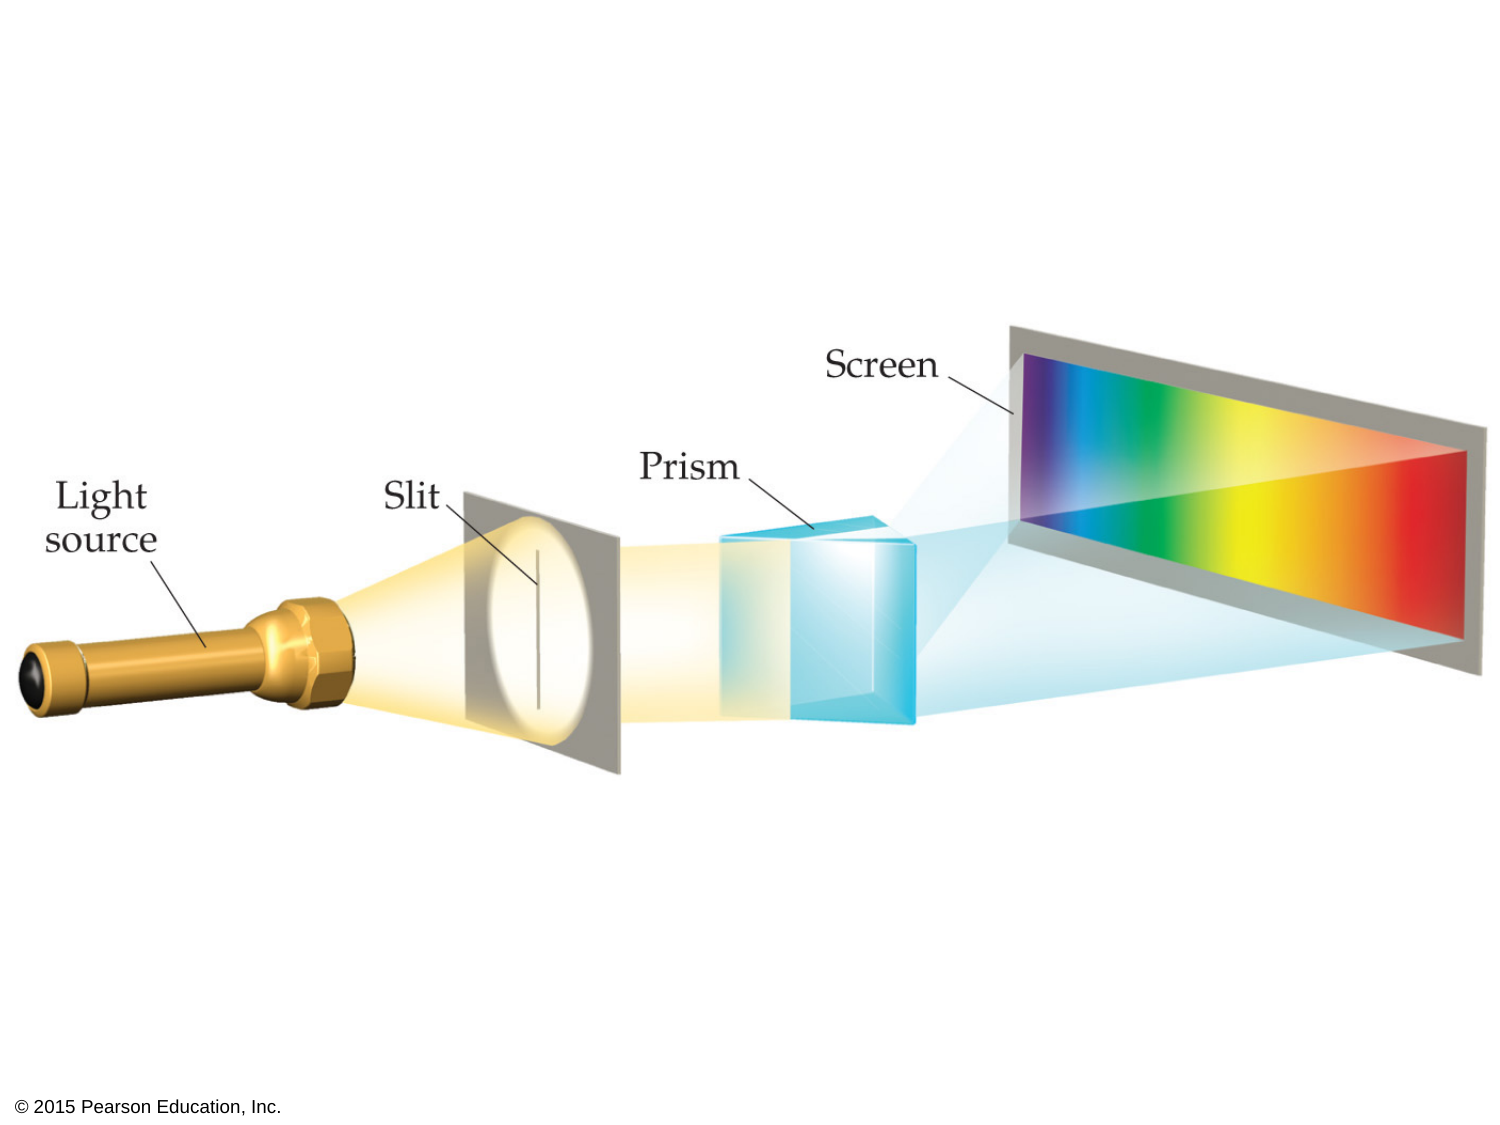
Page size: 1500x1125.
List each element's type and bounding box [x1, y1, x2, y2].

picture [6, 313, 1500, 782]
